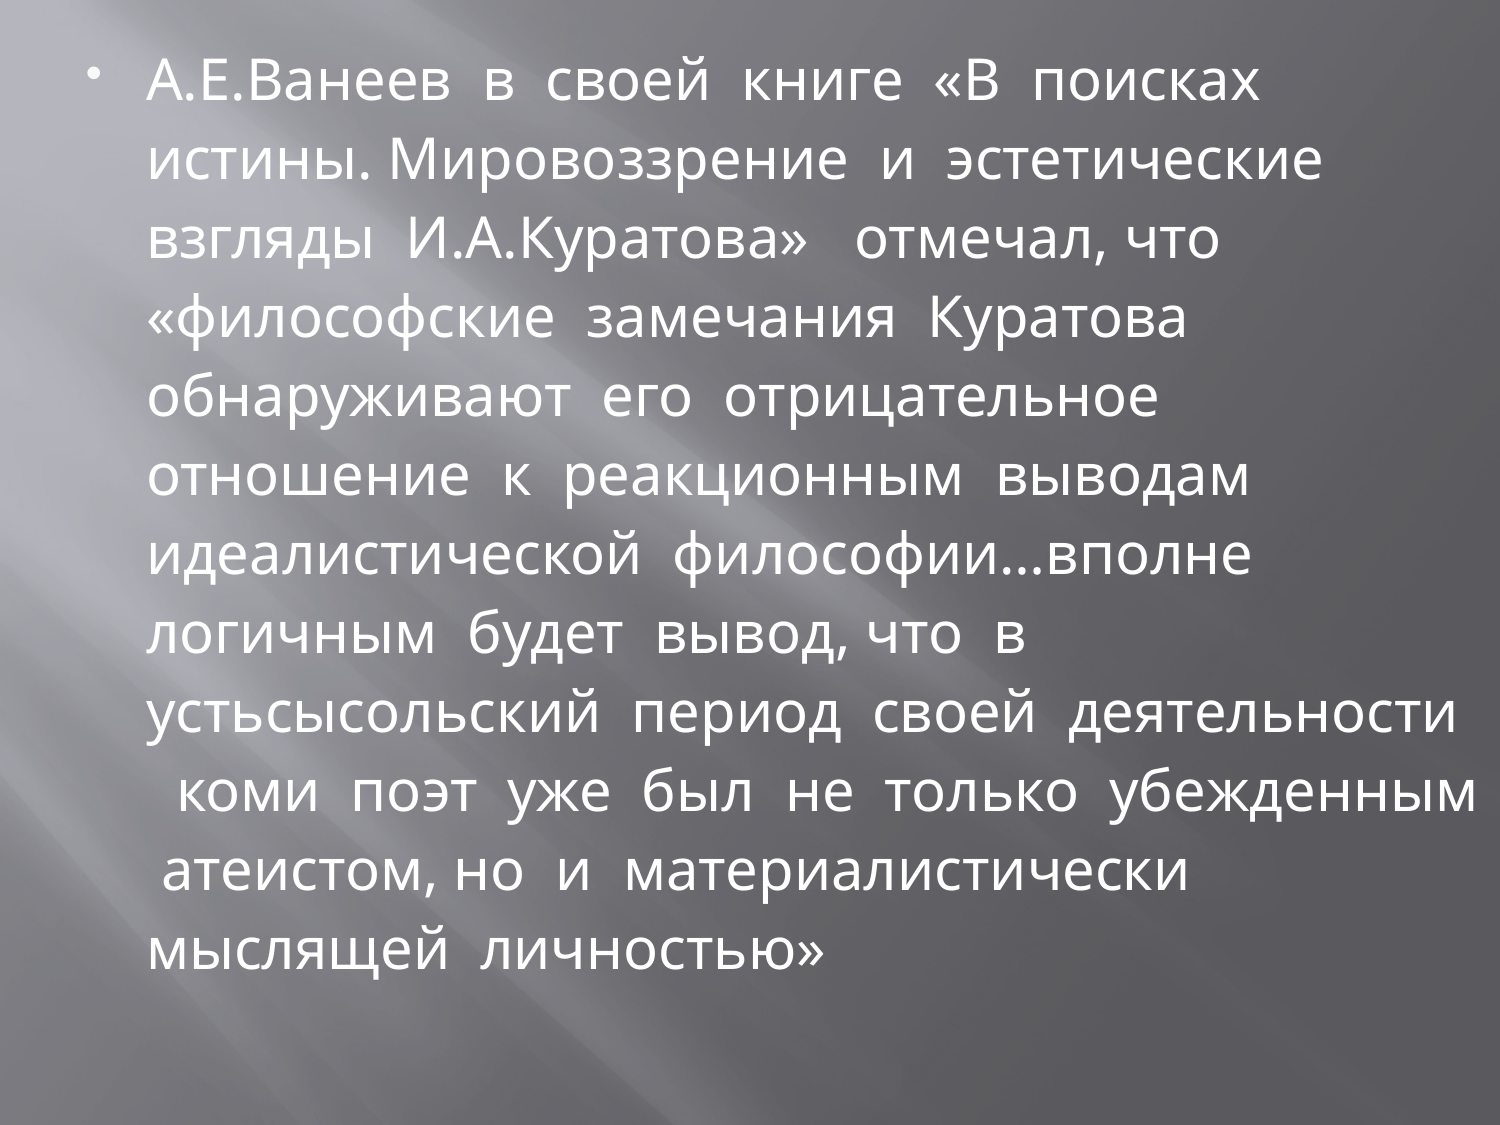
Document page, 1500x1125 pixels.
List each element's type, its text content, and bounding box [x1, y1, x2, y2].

list А.Е.Ванеев в своей книге «В поисках истины. Мировоззрение и эстетические взгляды И.А.Куратова» отмечал, что «философские замечания Куратова обнаруживают его отрицательное отношение к реакционным выводам идеалистической философии…вполне логичным будет вывод, что в устьсысольский период своей деятельности коми поэт уже был не только убежденным атеистом, но и материалистически мыслящей личностью» [53, 30, 1500, 1005]
